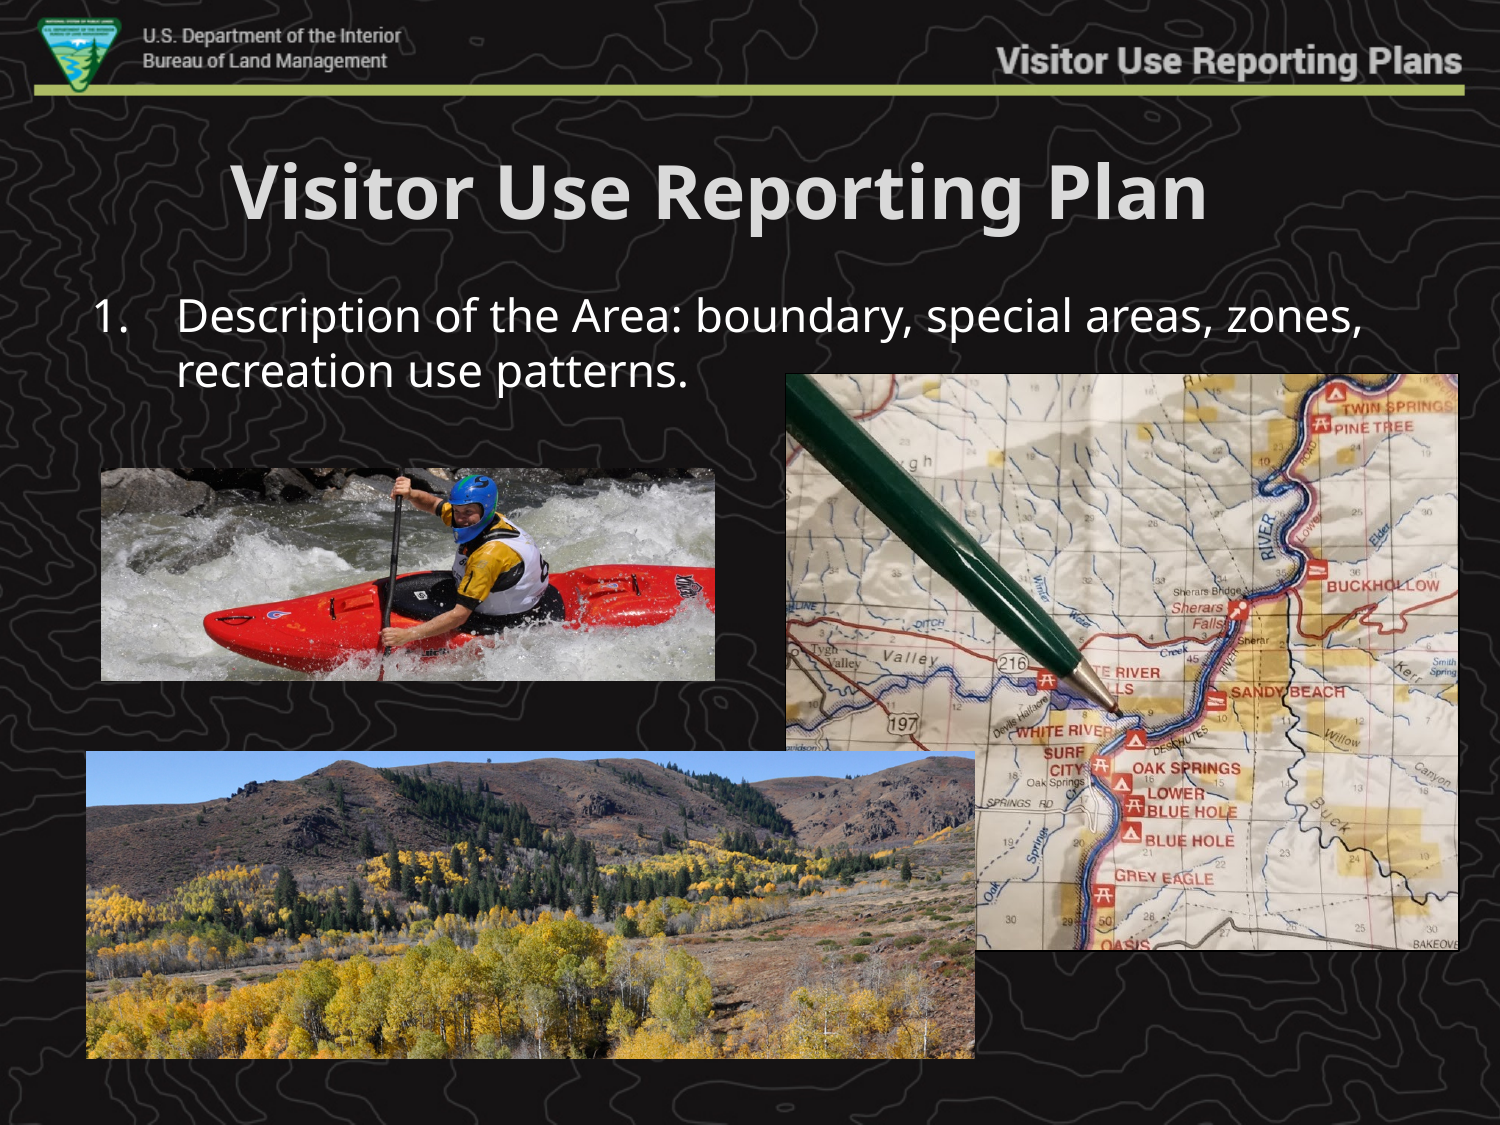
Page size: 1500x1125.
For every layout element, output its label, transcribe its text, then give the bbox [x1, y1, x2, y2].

picture [0, 0, 1500, 1125]
text_box Description of the Area: boundary, special areas, zones, recreation use patterns. [76, 278, 1436, 445]
text_box [785, 373, 1460, 951]
text_box Visitor Use Reporting Plan [29, 137, 1412, 242]
